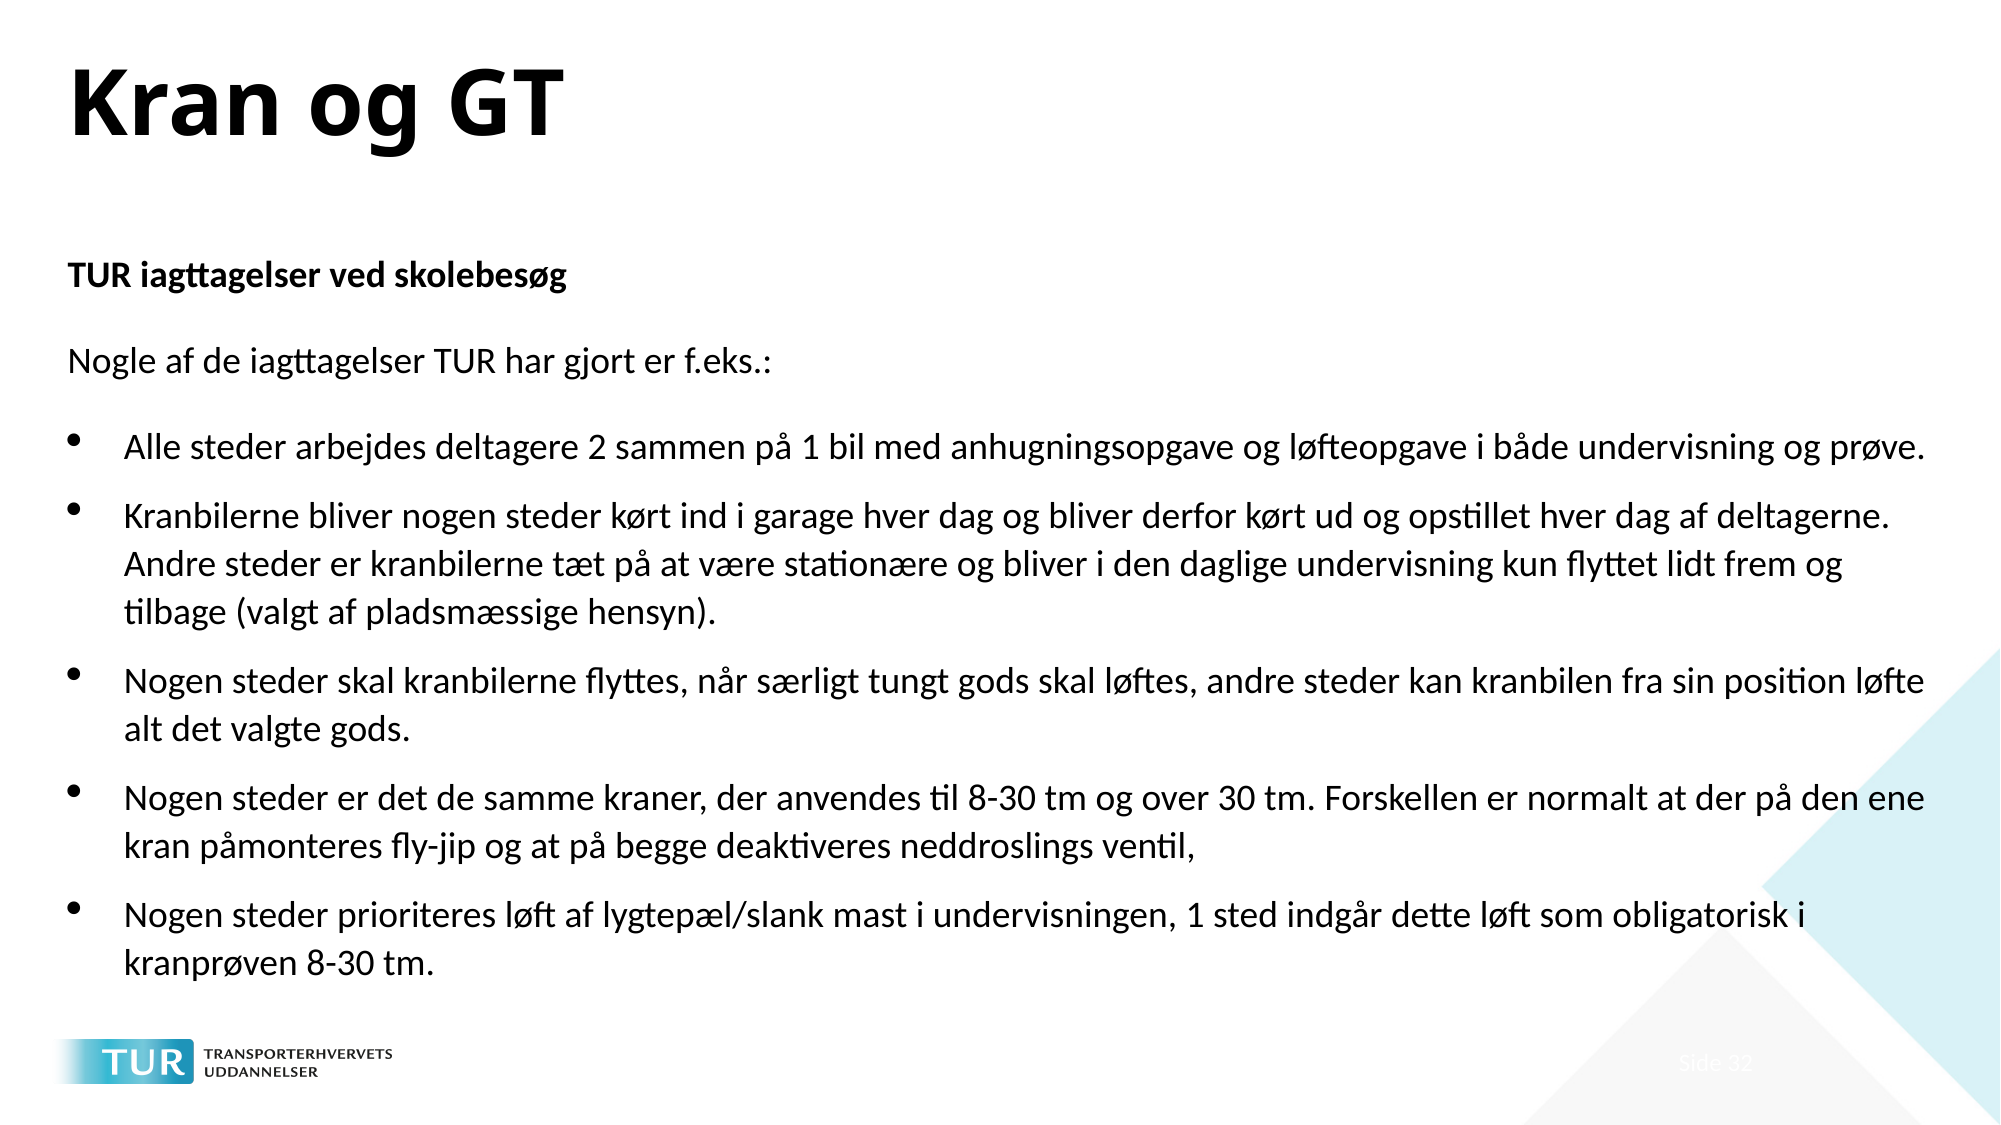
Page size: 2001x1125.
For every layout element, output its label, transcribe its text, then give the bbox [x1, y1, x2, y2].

picture [0, 0, 2000, 1125]
list TUR iagttagelser ved skolebesøg Nogle af de iagttagelser TUR har gjort er f.eks.: Alle steder arbejdes deltagere 2 sammen på 1 bil med anhugningsopgave og løfteopgave i både undervisning og prøve. Kranbilerne bliver nogen steder kørt ind i garage hver dag og bliver derfor kørt ud og opstillet hver dag af deltagerne. Andre steder er kranbilerne tæt på at være stationære og bliver i den daglige undervisning kun flyttet lidt frem og tilbage (valgt af pladsmæssige hensyn). Nogen steder skal kranbilerne flyttes, når særligt tungt gods skal løftes, andre steder kan kranbilen fra sin position løfte alt det valgte gods. Nogen steder er det de samme kraner, der anvendes til 8-30 tm og over 30 tm. Forskellen er normalt at der på den ene kran påmonteres fly-jip og at på begge deaktiveres neddroslings ventil, Nogen steder prioriteres løft af lygtepæl/slank mast i undervisningen, 1 sted indgår dette løft som obligatorisk i kranprøven 8-30 tm. [52, 239, 1948, 995]
title Kran og GT [52, 21, 1948, 190]
